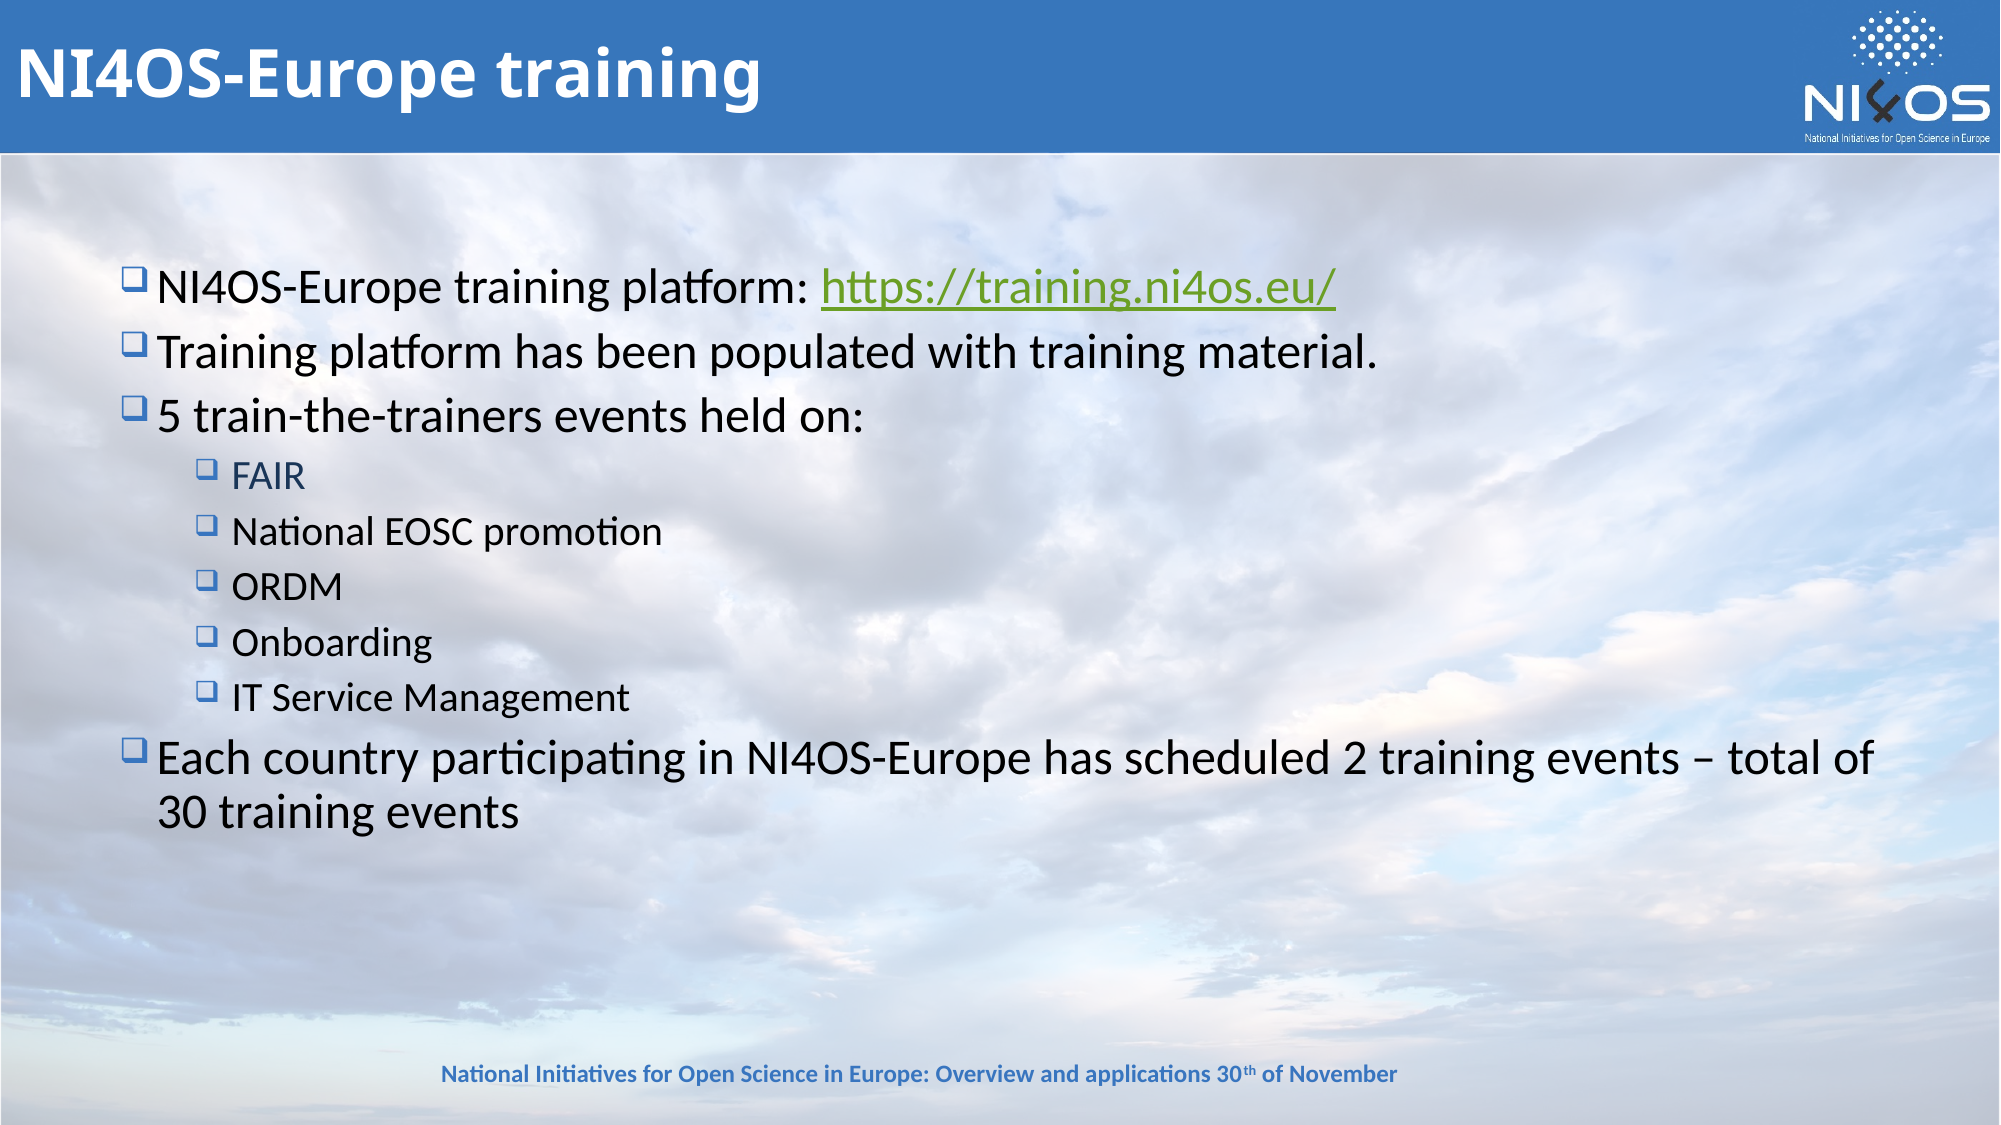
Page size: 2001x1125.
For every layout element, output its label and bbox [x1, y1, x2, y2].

text_box [0, 152, 2000, 1026]
picture [0, 0, 2000, 152]
picture [0, 1026, 2000, 1125]
